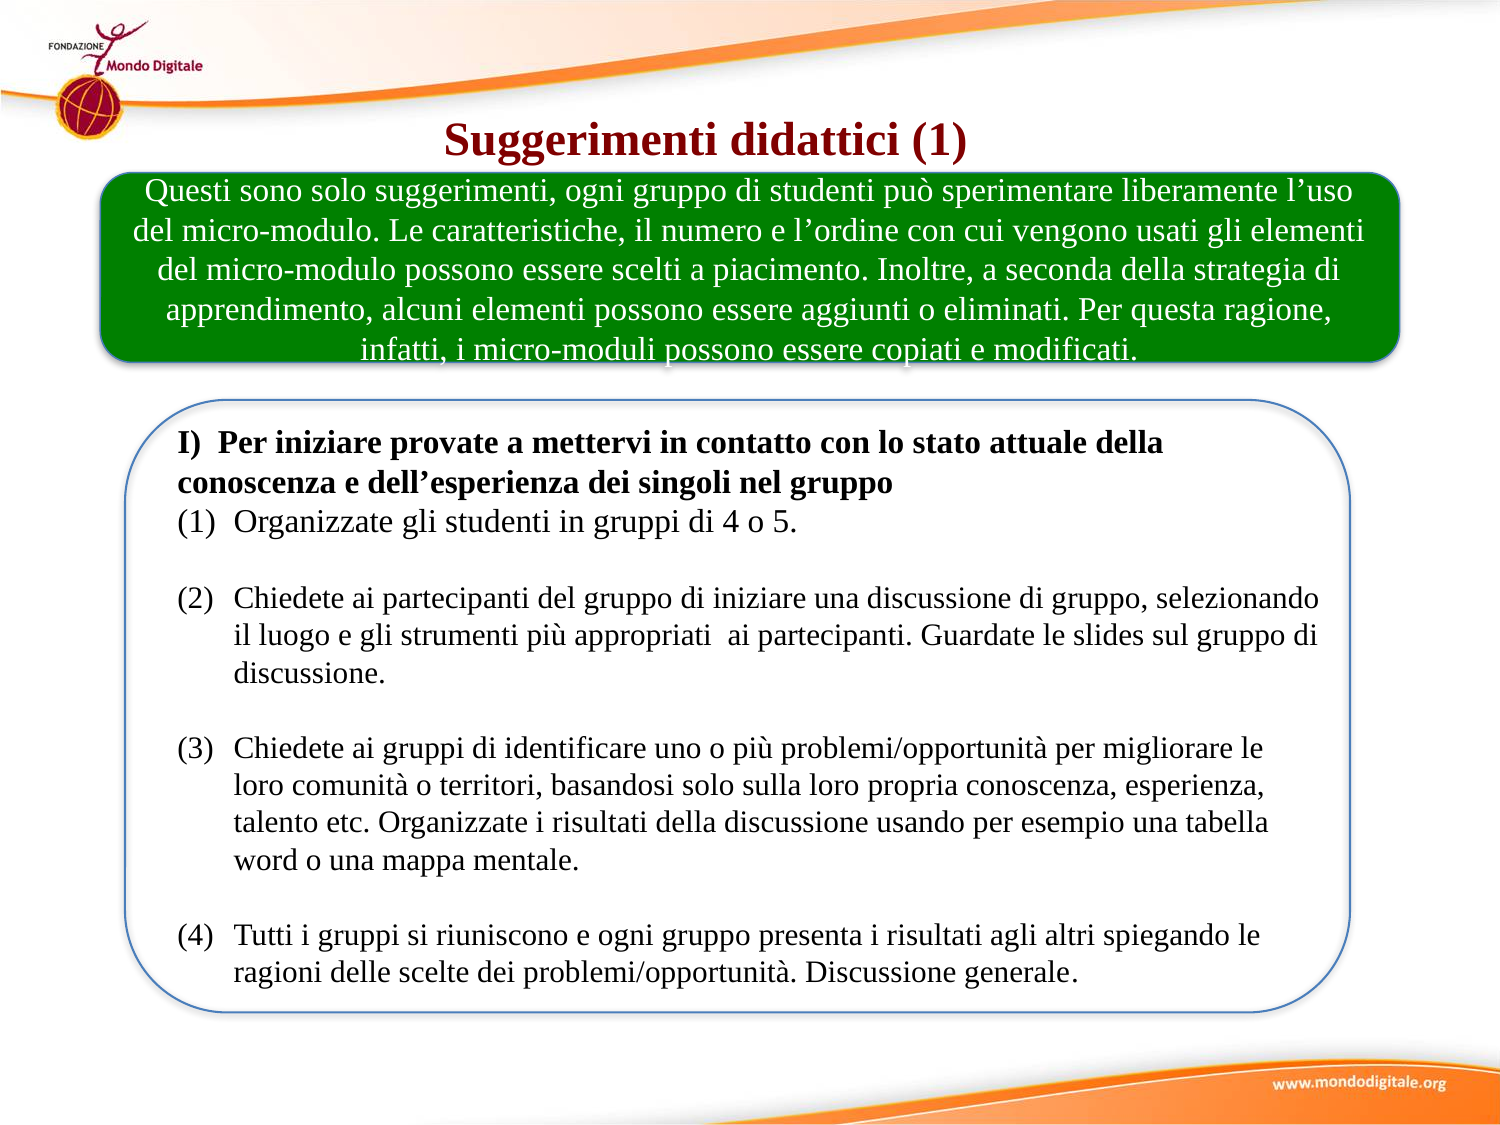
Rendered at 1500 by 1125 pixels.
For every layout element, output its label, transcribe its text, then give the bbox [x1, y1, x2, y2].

picture [0, 0, 1500, 1125]
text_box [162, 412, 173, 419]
text_box [124, 399, 1351, 1014]
subtitle Suggerimenti didattici (1) [312, 99, 1100, 170]
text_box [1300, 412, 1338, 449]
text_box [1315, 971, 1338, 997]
text_box Questi sono solo suggerimenti, ogni gruppo di studenti può sperimentare liberamente l’uso del micro-modulo. Le caratteristiche, il numero e l’ordine con cui vengono usati gli elementi del micro-modulo possono essere scelti a piacimento. Inoltre, a seconda della strategia di apprendimento, alcuni elementi possono essere aggiunti o eliminati. Per questa ragione, infatti, i micro-moduli possono essere copiati e modificati. [99, 171, 1401, 364]
